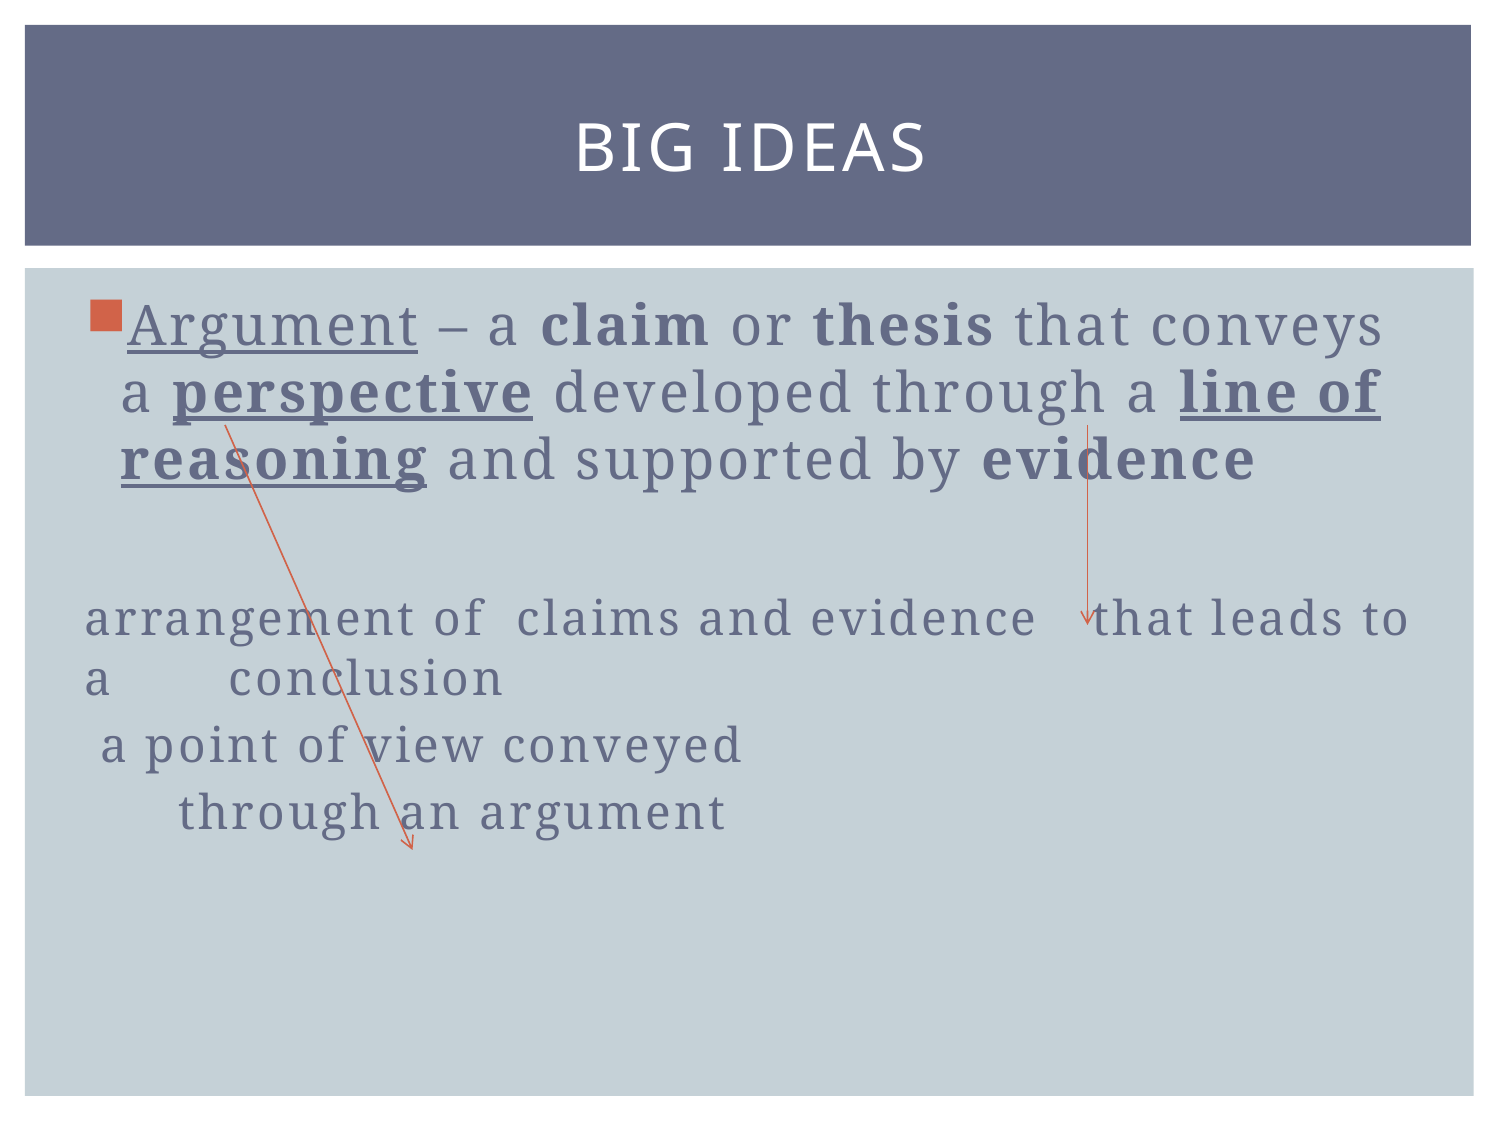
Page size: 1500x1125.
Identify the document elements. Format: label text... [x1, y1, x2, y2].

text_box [224, 424, 413, 851]
title Big ideas [62, 58, 1438, 232]
list Argument – a claim or thesis that conveys a perspective developed through a line of reasoning and supported by evidence arrangement of claims and evidence that leads to a conclusion a point of view conveyed through an argument [62, 281, 1442, 1005]
